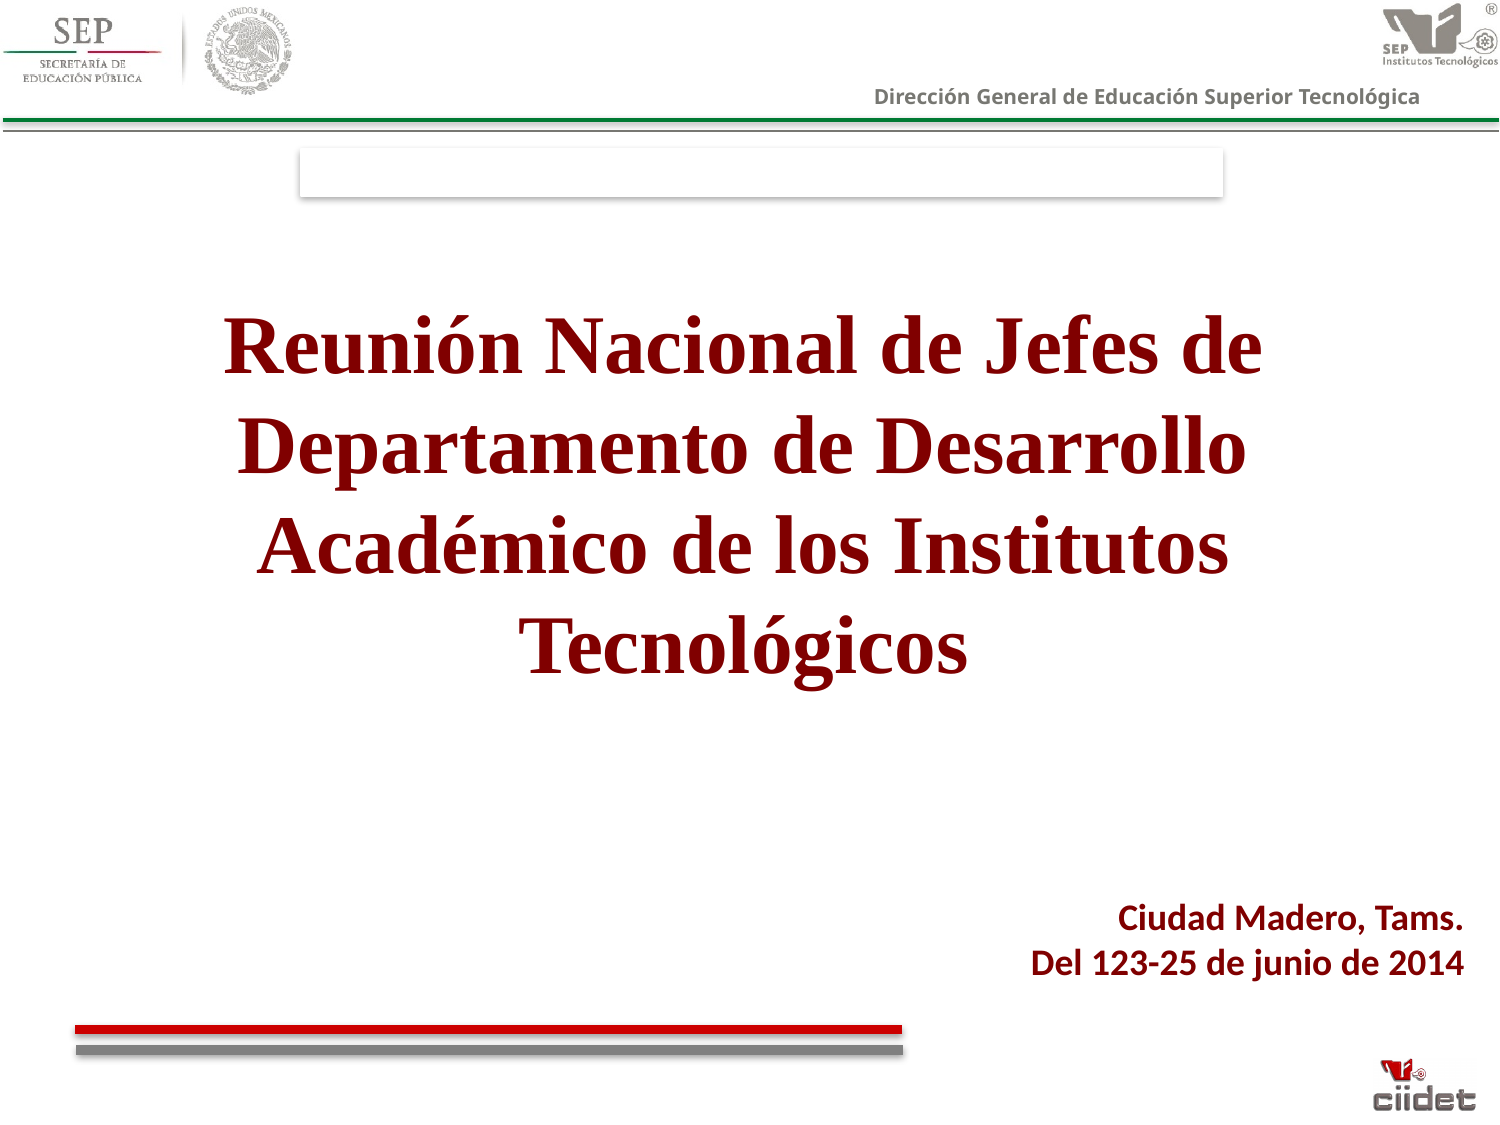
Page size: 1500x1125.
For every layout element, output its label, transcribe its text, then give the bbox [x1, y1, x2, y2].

text_box Reunión Nacional de Jefes de Departamento de Desarrollo Académico de los Institutos Tecnológicos [106, 280, 1382, 701]
text_box Ciudad Madero, Tams. Del 123-25 de junio de 2014 [1015, 885, 1480, 991]
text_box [0, 0, 1500, 189]
